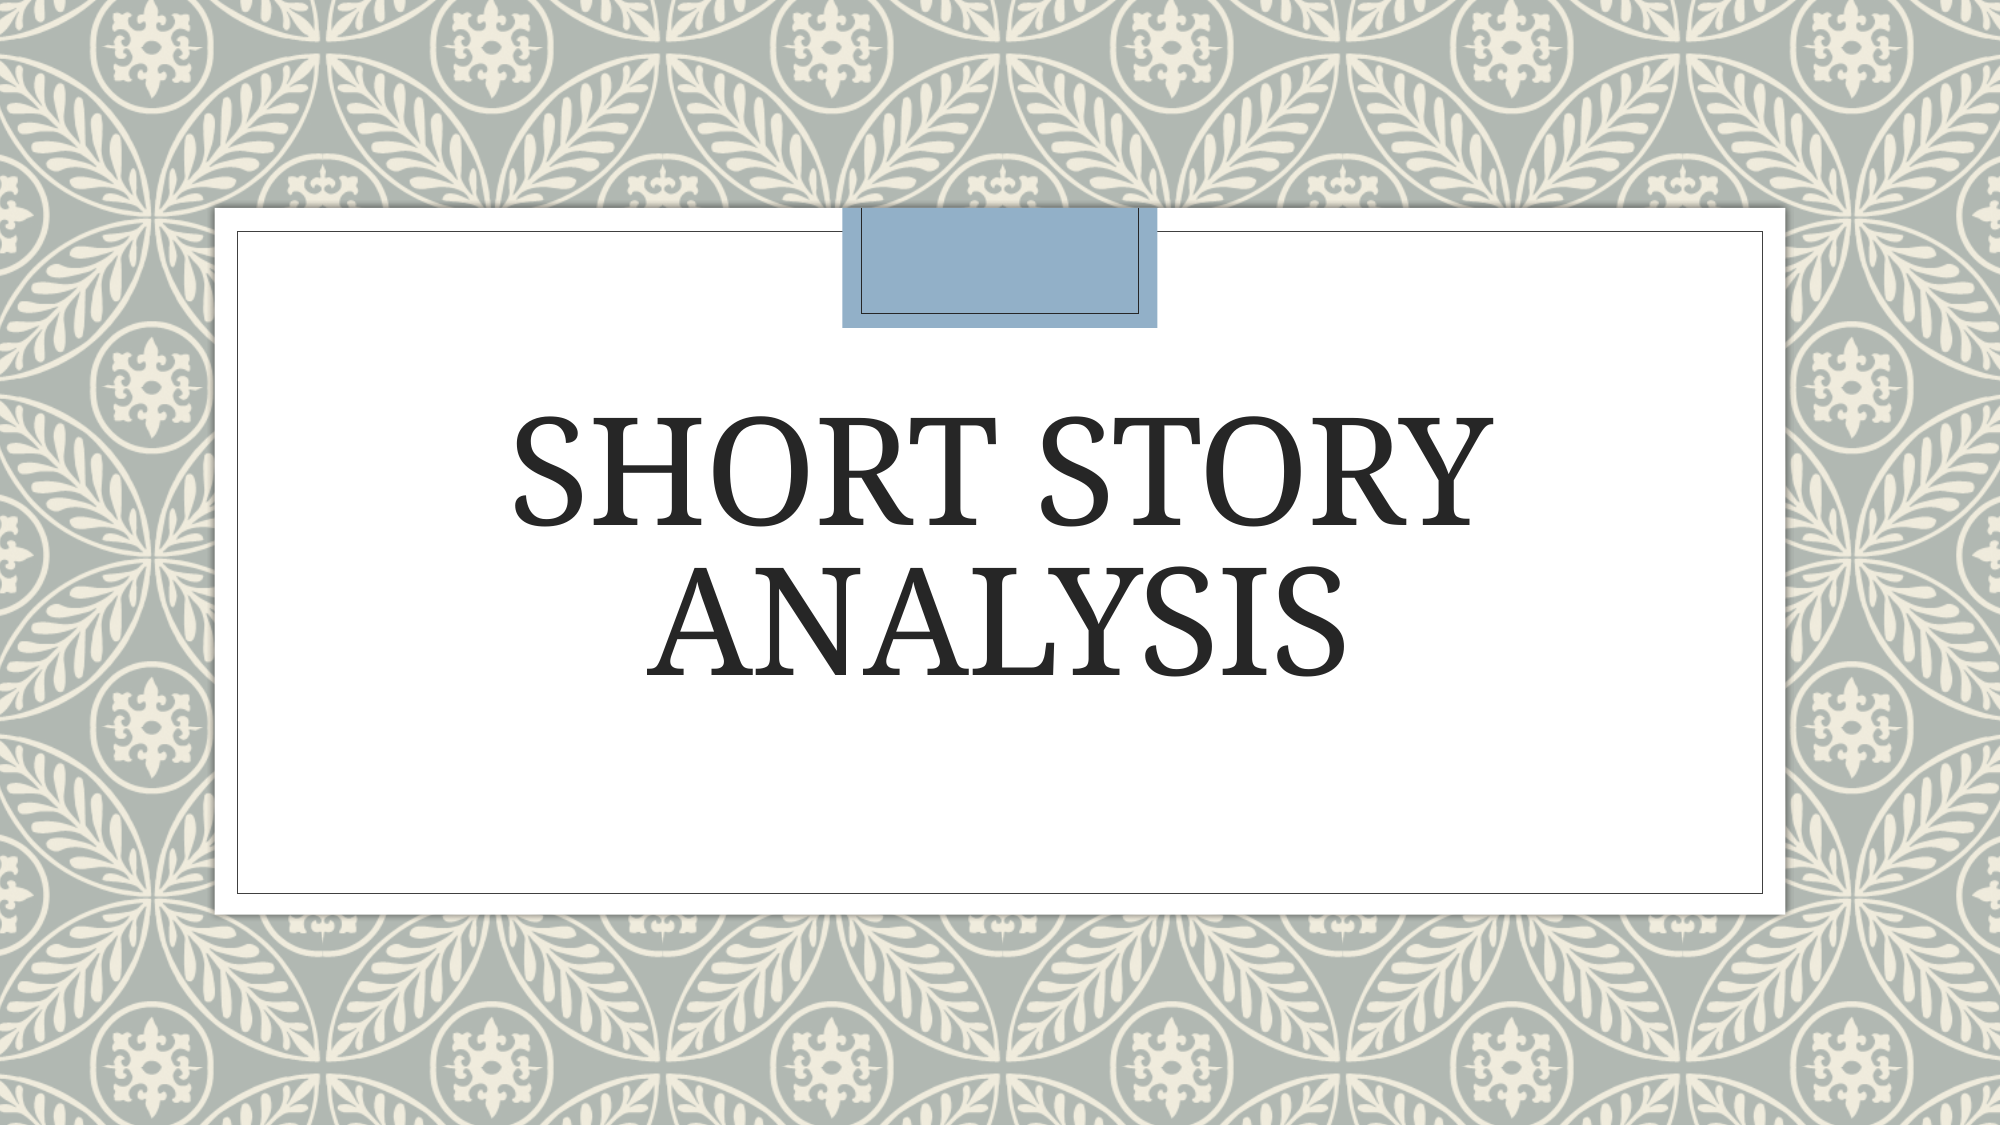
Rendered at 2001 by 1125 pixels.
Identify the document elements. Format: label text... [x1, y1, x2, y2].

title Short Story Analysis [256, 343, 1744, 769]
